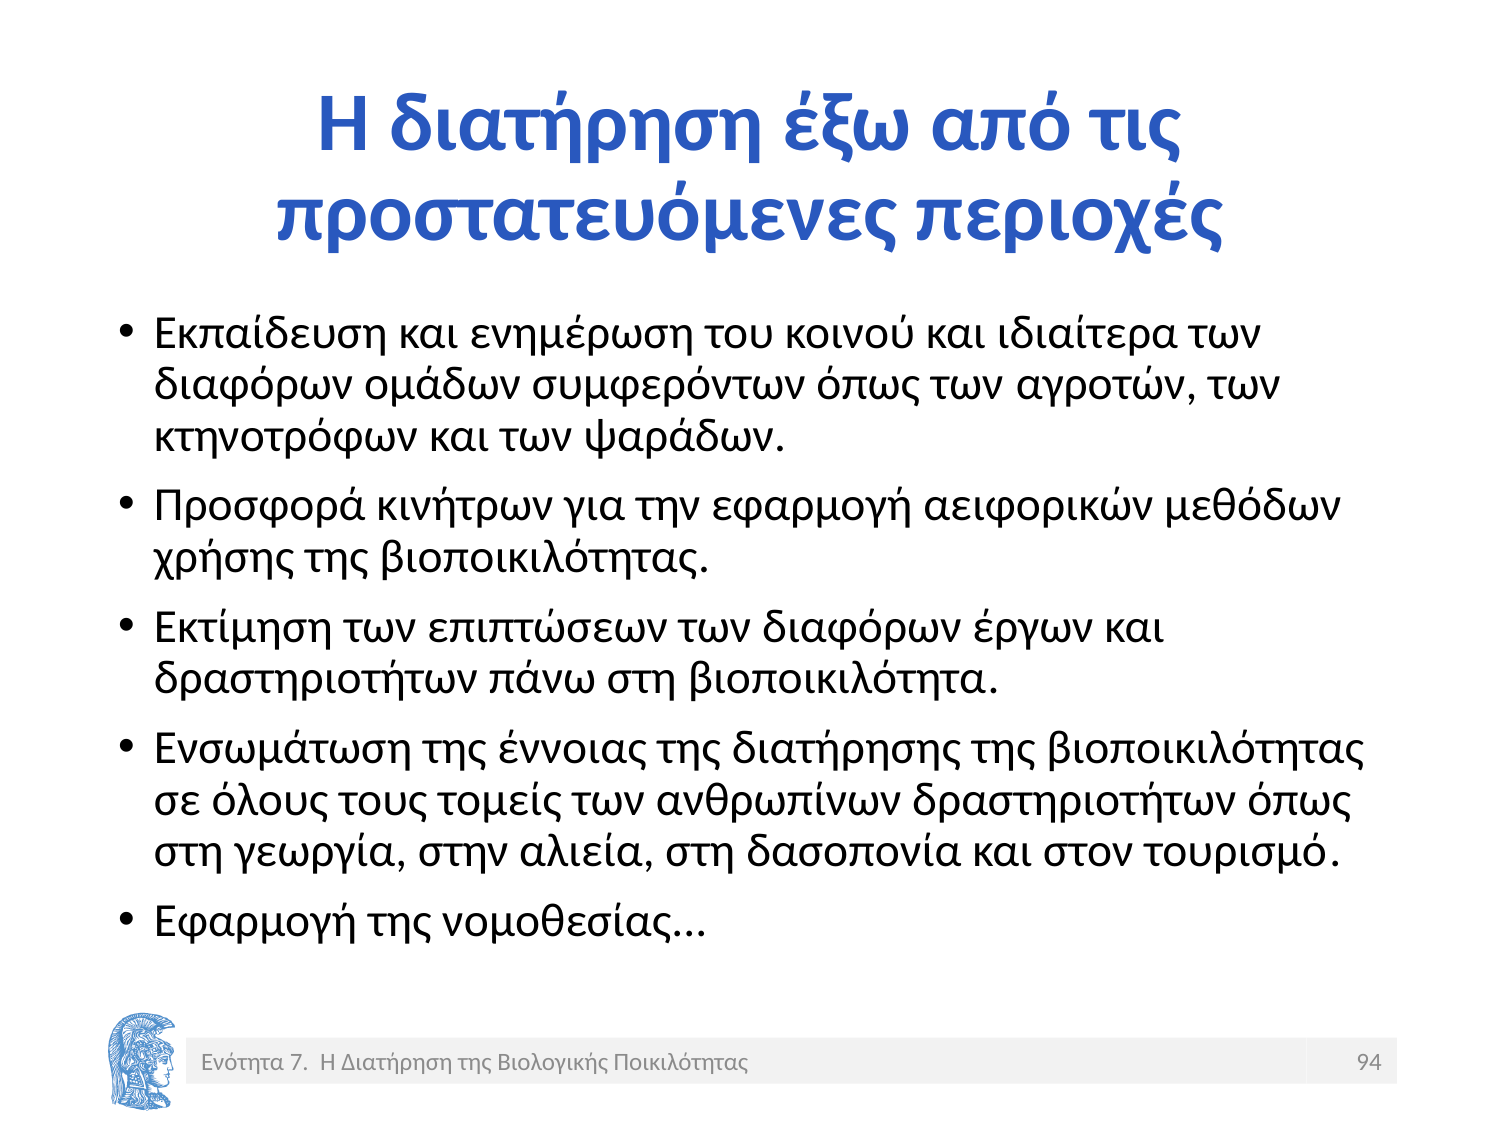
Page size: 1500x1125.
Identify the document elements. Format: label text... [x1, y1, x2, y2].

slide_number 94 [1306, 1037, 1397, 1084]
list Eκπαίδευση και ενημέρωση του κοινού και ιδιαίτερα των διαφόρων ομάδων συμφερόντων όπως των αγροτών, των κτηνοτρόφων και των ψαράδων. Προσφορά κινήτρων για την εφαρμογή αειφορικών μεθόδων χρήσης της βιοποικιλότητας. Εκτίμηση των επιπτώσεων των διαφόρων έργων και δραστηριοτήτων πάνω στη βιοποικιλότητα. Ενσωμάτωση της έννοιας της διατήρησης της βιοποικιλότητας σε όλους τους τομείς των ανθρωπίνων δραστηριοτήτων όπως στη γεωργία, στην αλιεία, στη δασοπονία και στον τουρισμό. Εφαρμογή της νομοθεσίας... [103, 299, 1397, 1014]
footer Ενότητα 7. Η Διατήρηση της Βιολογικής Ποικιλότητας [186, 1037, 1306, 1084]
title Η διατήρηση έξω από τις προστατευόμενες περιοχές [103, 59, 1397, 278]
picture [103, 1014, 186, 1114]
